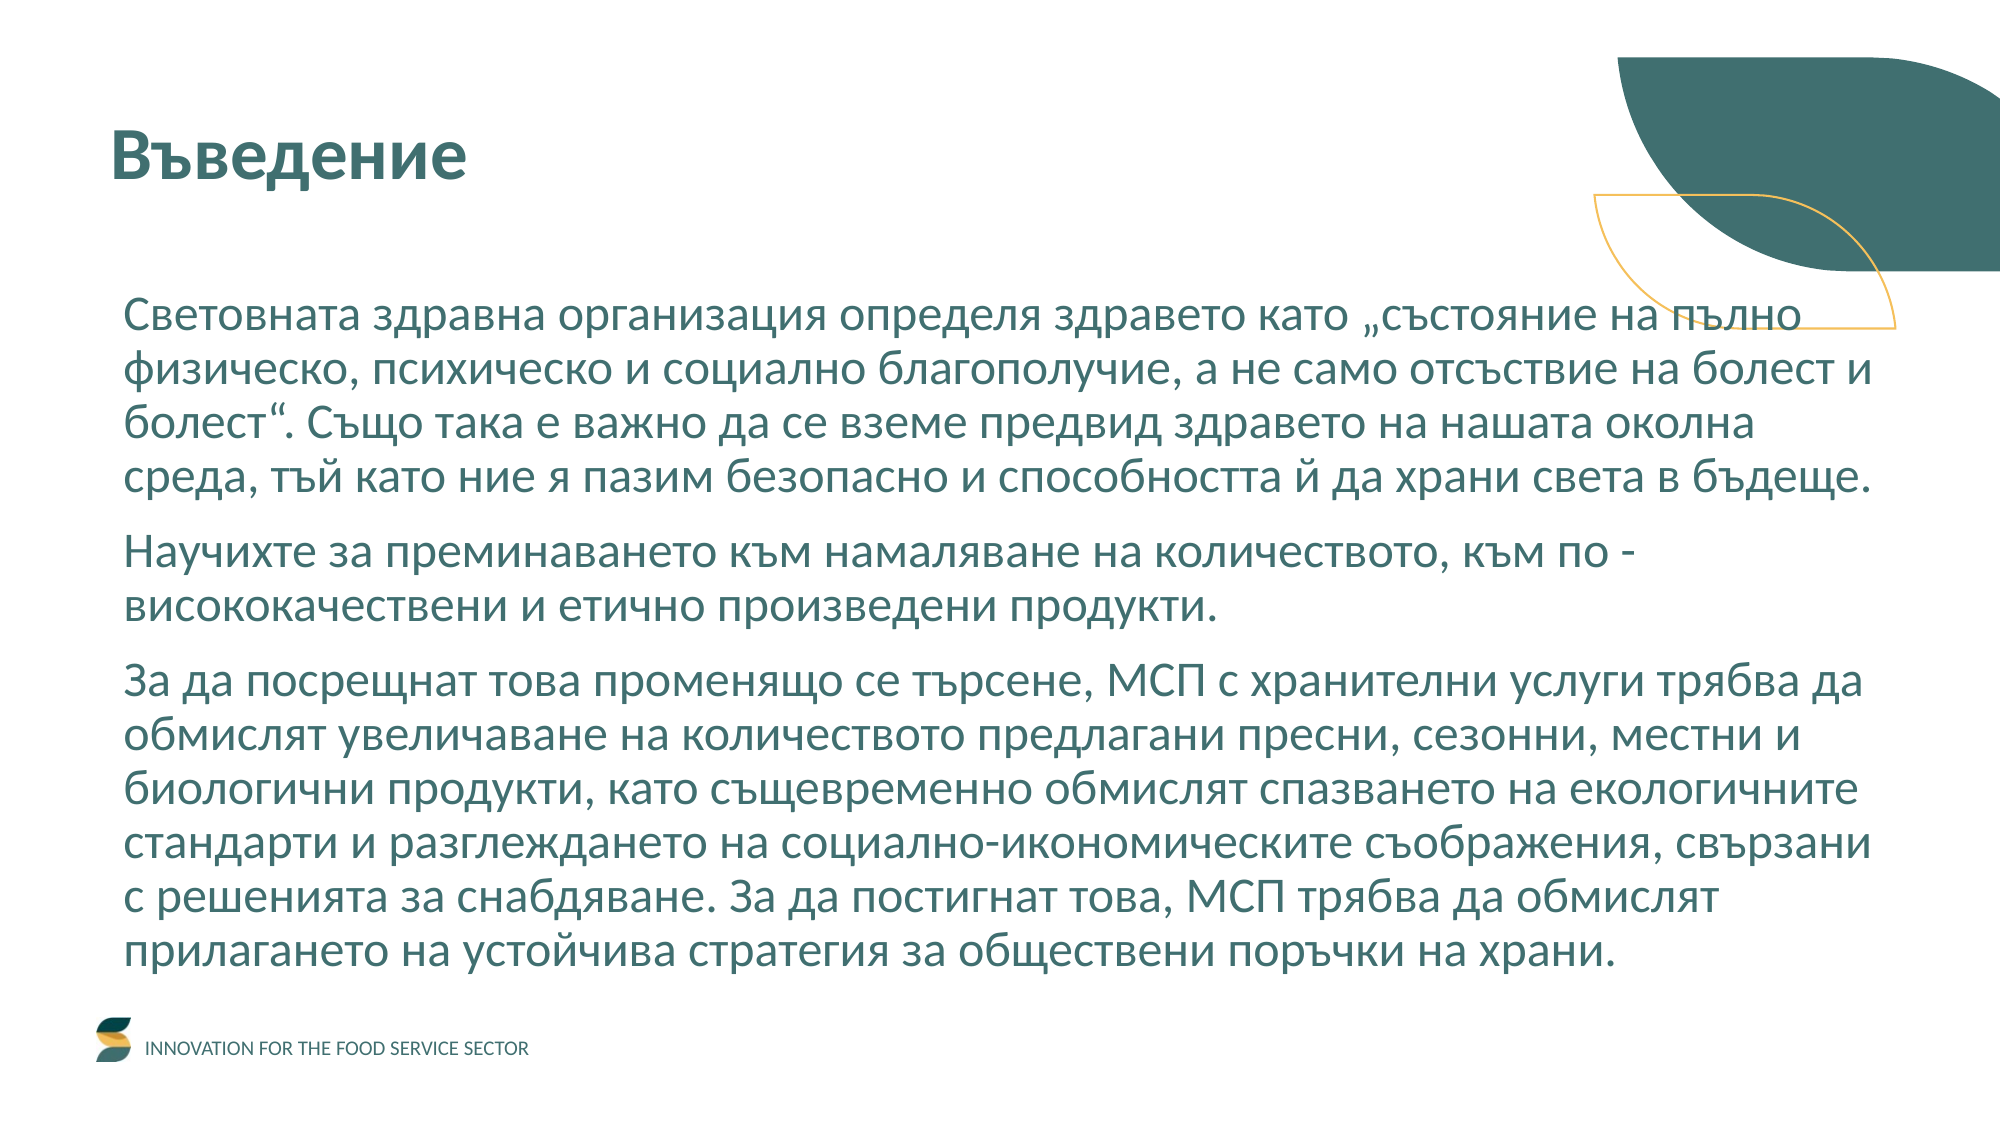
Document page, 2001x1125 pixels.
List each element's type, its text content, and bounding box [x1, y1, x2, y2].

picture [96, 1017, 131, 1062]
list Световната здравна организация определя здравето като „състояние на пълно физическо, психическо и социално благополучие, а не само отсъствие на болест и болест“. Също така е важно да се вземе предвид здравето на нашата околна среда, тъй като ние я пазим безопасно и способността й да храни света в бъдеще. Научихте за преминаването към намаляване на количеството, към по -висококачествени и етично произведени продукти. За да посрещнат това променящо се търсене, МСП с хранителни услуги трябва да обмислят увеличаване на количеството предлагани пресни, сезонни, местни и биологични продукти, като същевременно обмислят спазването на екологичните стандарти и разглеждането на социално-икономическите съображения, свързани с решенията за снабдяване. За да постигнат това, МСП трябва да обмислят прилагането на устойчива стратегия за обществени поръчки на храни. [108, 279, 1895, 992]
list Въведение [95, 107, 1548, 298]
